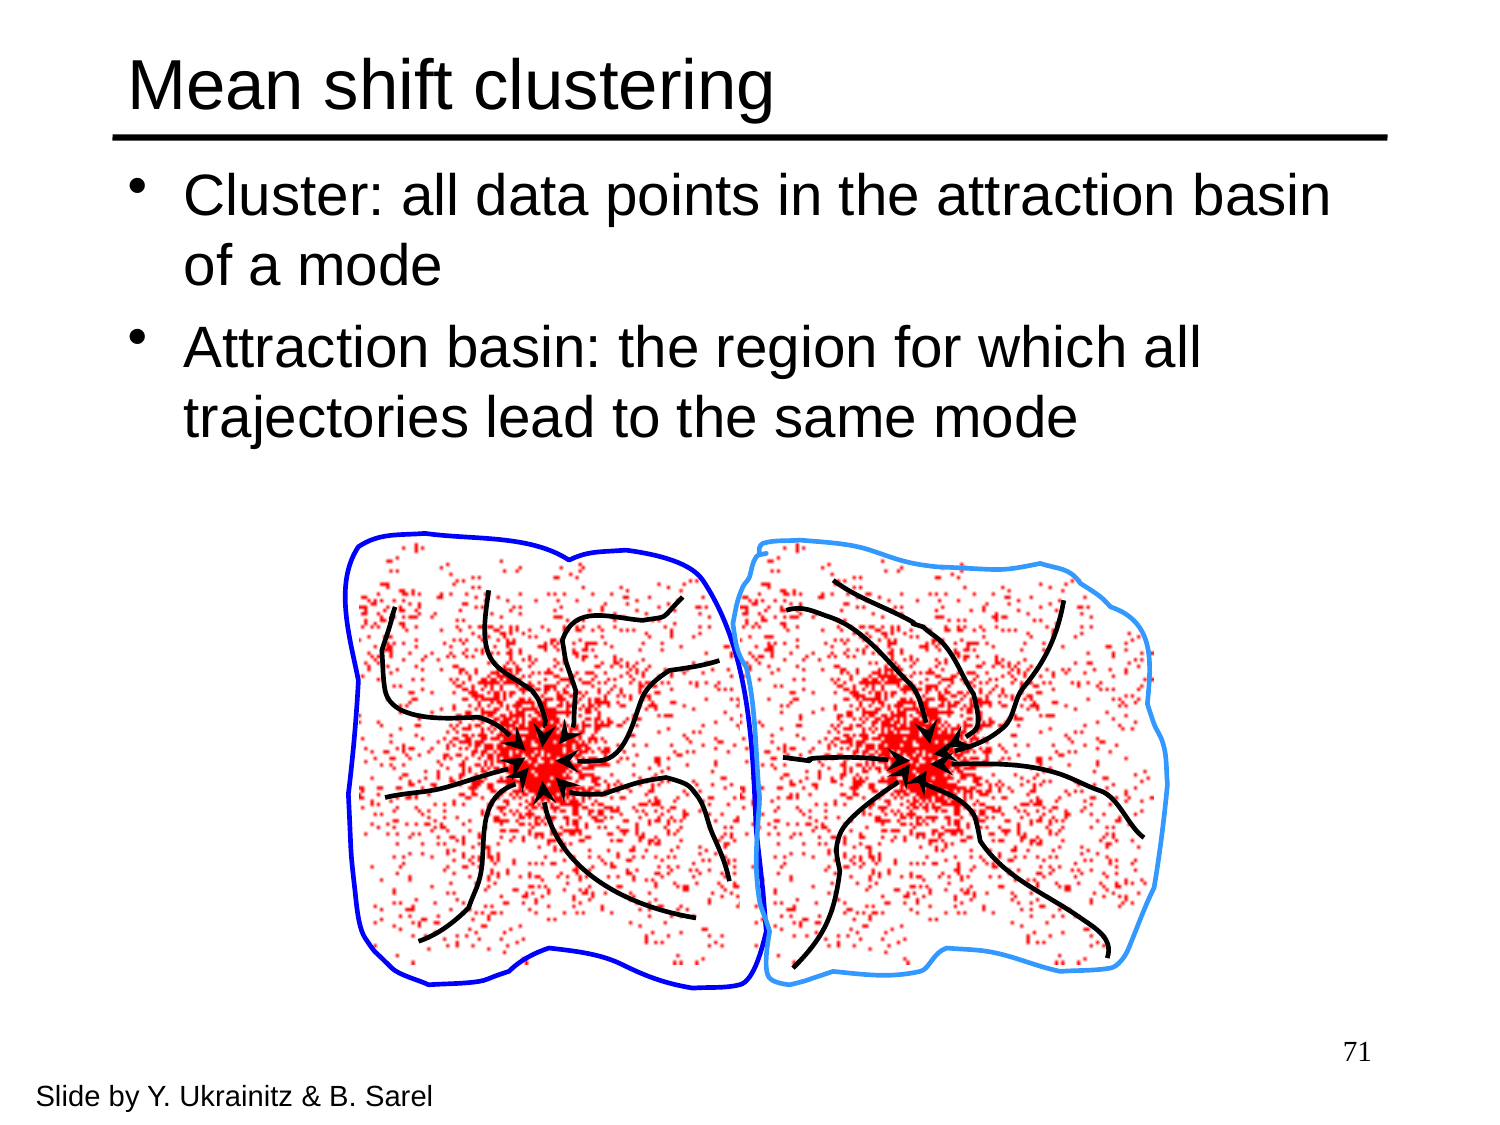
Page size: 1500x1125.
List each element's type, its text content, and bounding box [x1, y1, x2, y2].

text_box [324, 499, 1188, 1002]
title Mean shift clustering [112, 12, 1388, 150]
slide_number 71 [1074, 1024, 1388, 1101]
list Cluster: all data points in the attraction basin of a mode Attraction basin: the region for which all trajectories lead to the same mode [112, 150, 1388, 1013]
text_box Slide by Y. Ukrainitz & B. Sarel [20, 1070, 449, 1120]
